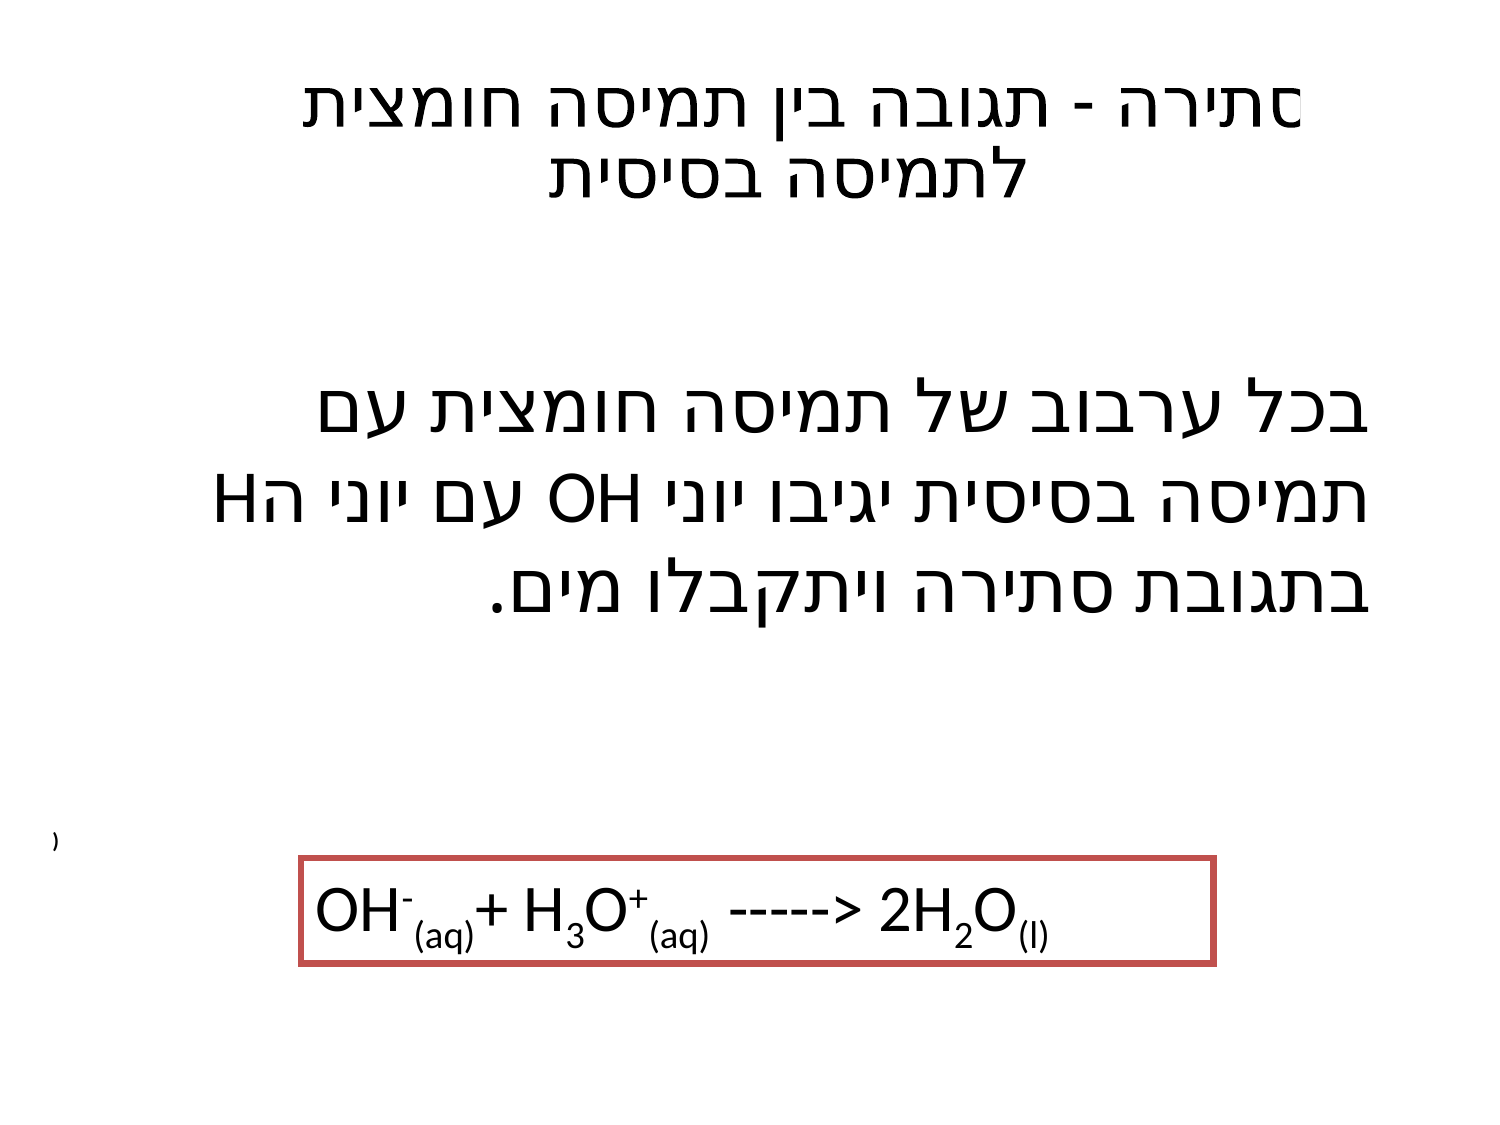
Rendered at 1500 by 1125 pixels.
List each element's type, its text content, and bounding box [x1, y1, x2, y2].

text_box ) [37, 794, 1463, 861]
text_box OH-(aq)+ H3O+(aq) -----> 2H2O(l) [301, 861, 1214, 964]
text_box בכל ערבוב של תמיסה חומצית עם תמיסה בסיסית יגיבו יוני OH עם יוני הH בתגובת סתירה ויתקבלו מים. [112, 349, 1388, 635]
